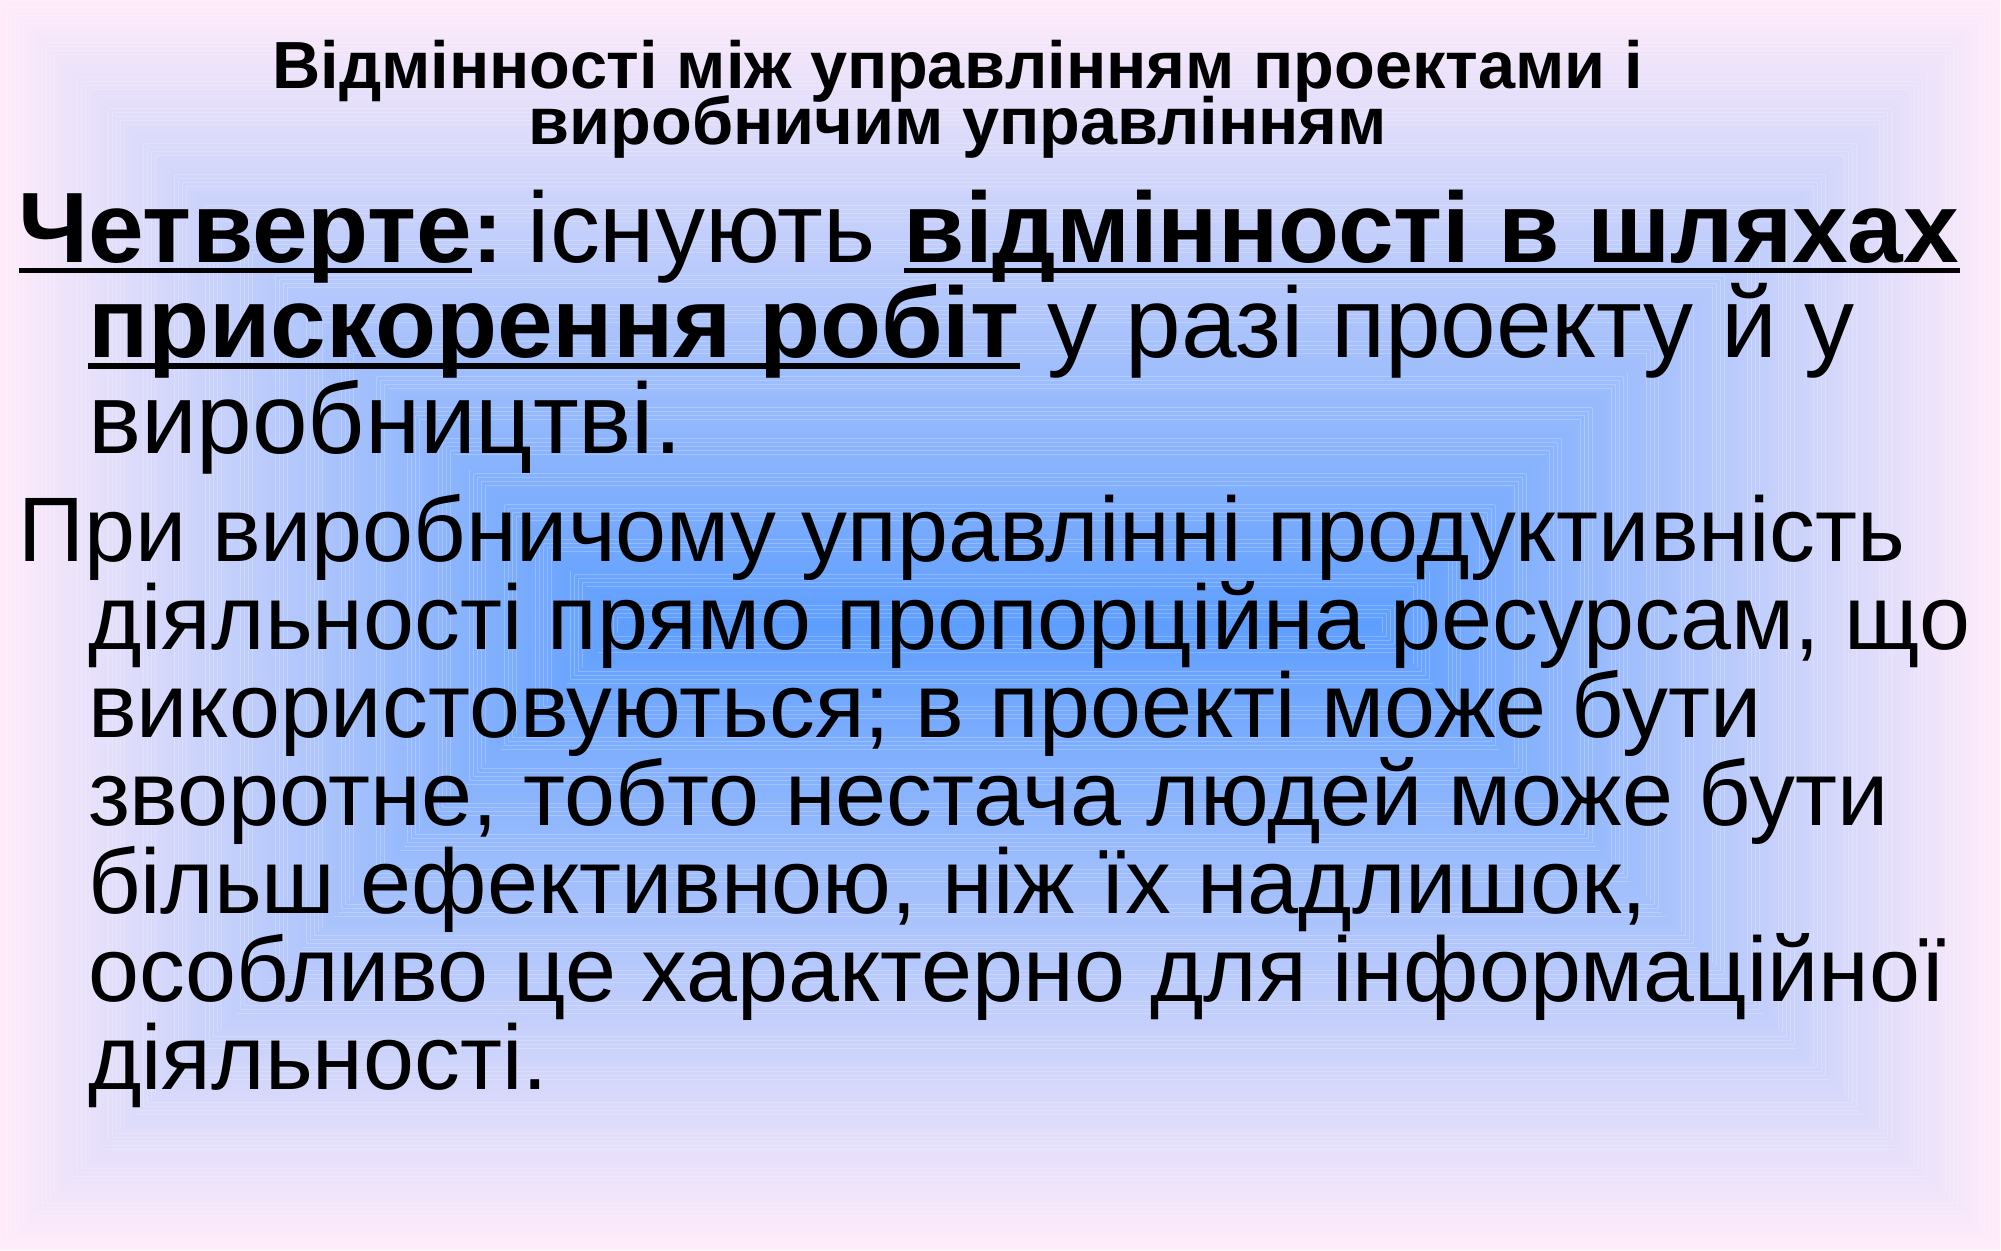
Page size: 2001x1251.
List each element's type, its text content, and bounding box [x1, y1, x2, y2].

title Відмінності між управлінням проектами і виробничим управлінням [66, 22, 1850, 176]
list Четверте: існують відмінності в шляхах прискорення робіт у разі проекту й у виробництві. При виробничому управлінні продуктивність діяльності прямо пропорційна ресурсам, що використовуються; в проекті може бути зворотне, тобто нестача людей може бути більш ефективною, ніж їх надлишок, особливо це характерно для інформаційної діяльності. [0, 176, 2000, 1250]
